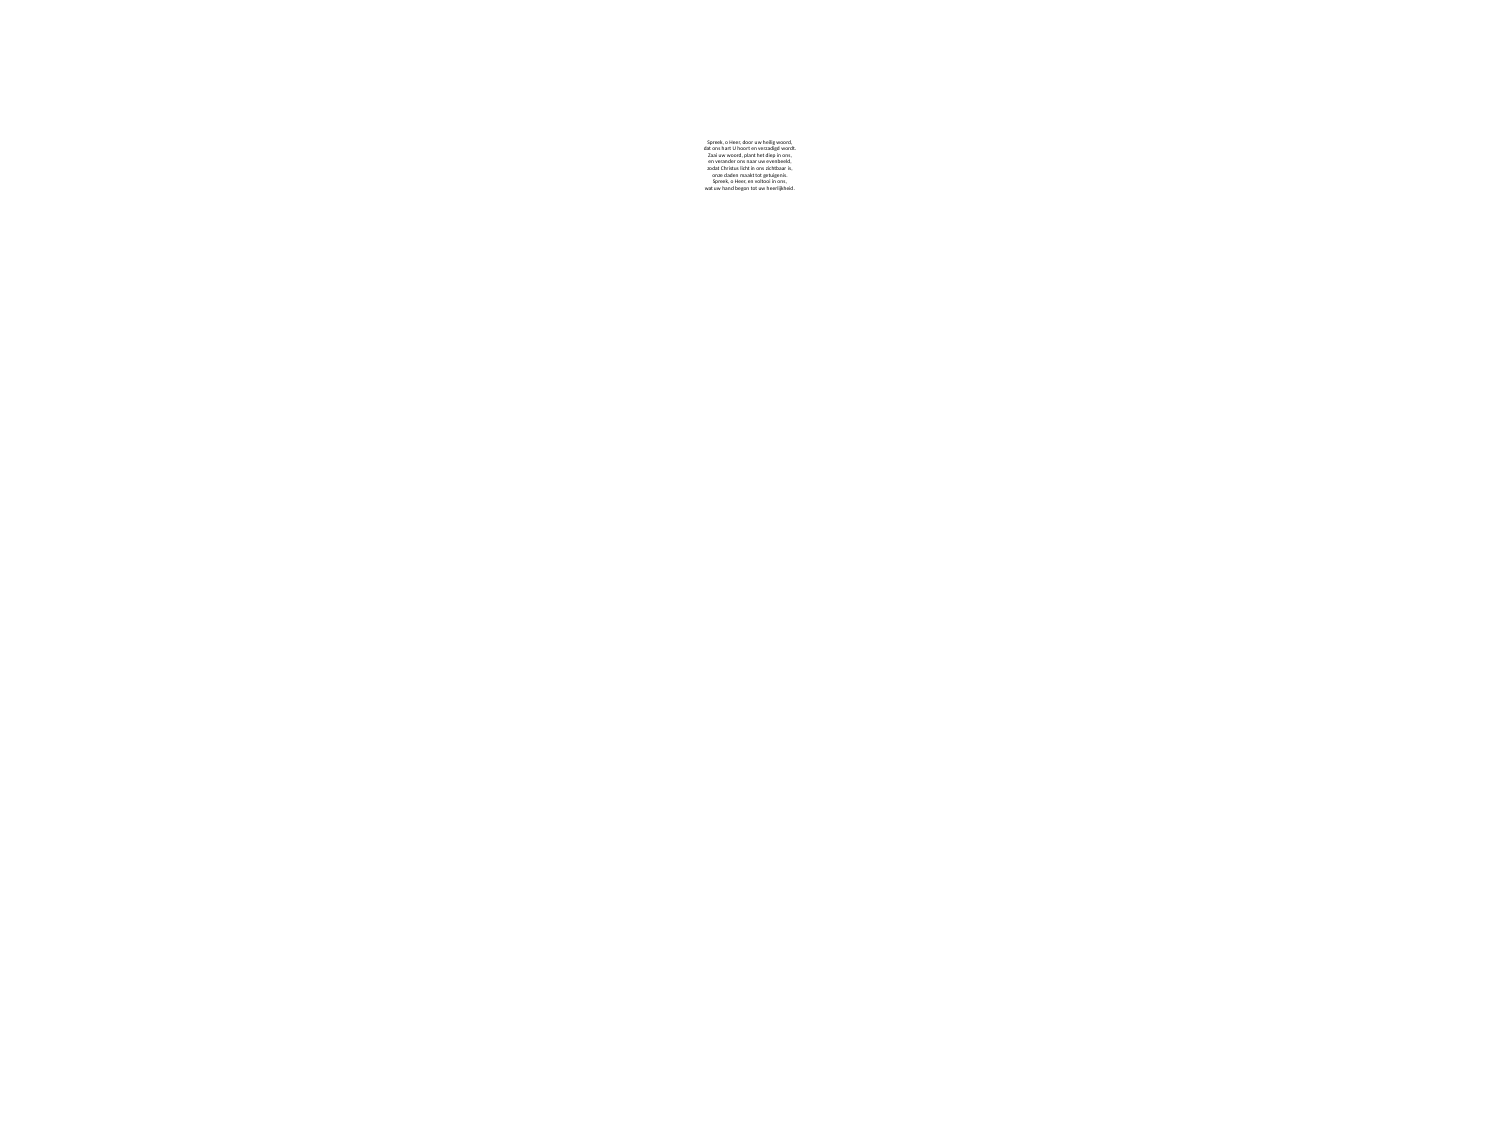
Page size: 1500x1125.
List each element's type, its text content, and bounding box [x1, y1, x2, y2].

title Spreek, o Heer, door uw heilig woord, dat ons hart U hoort en verzadigd wordt. Zaai uw woord, plant het diep in ons, en verander ons naar uw evenbeeld, zodat Christus licht in ons zichtbaar is, onze daden maakt tot getuigenis. Spreek, o Heer, en voltooi in ons, wat uw hand begon tot uw heerlijkheid. [75, 45, 1425, 233]
